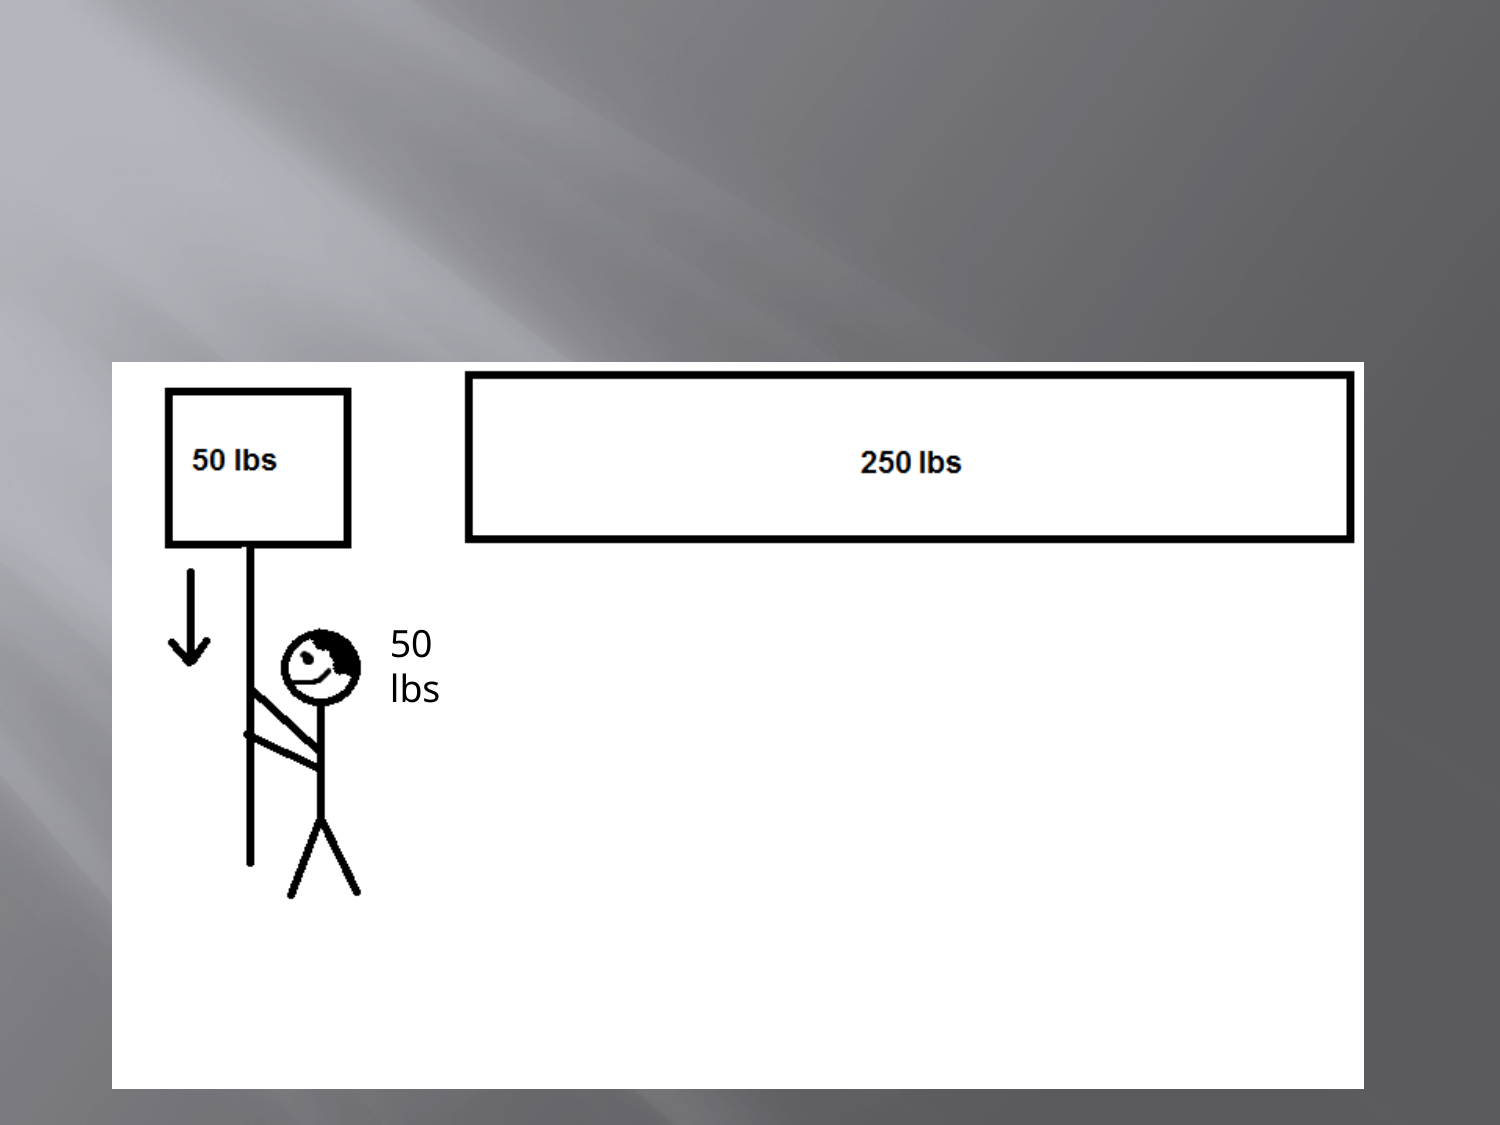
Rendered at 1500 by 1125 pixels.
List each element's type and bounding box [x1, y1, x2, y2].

picture [112, 362, 1365, 1090]
